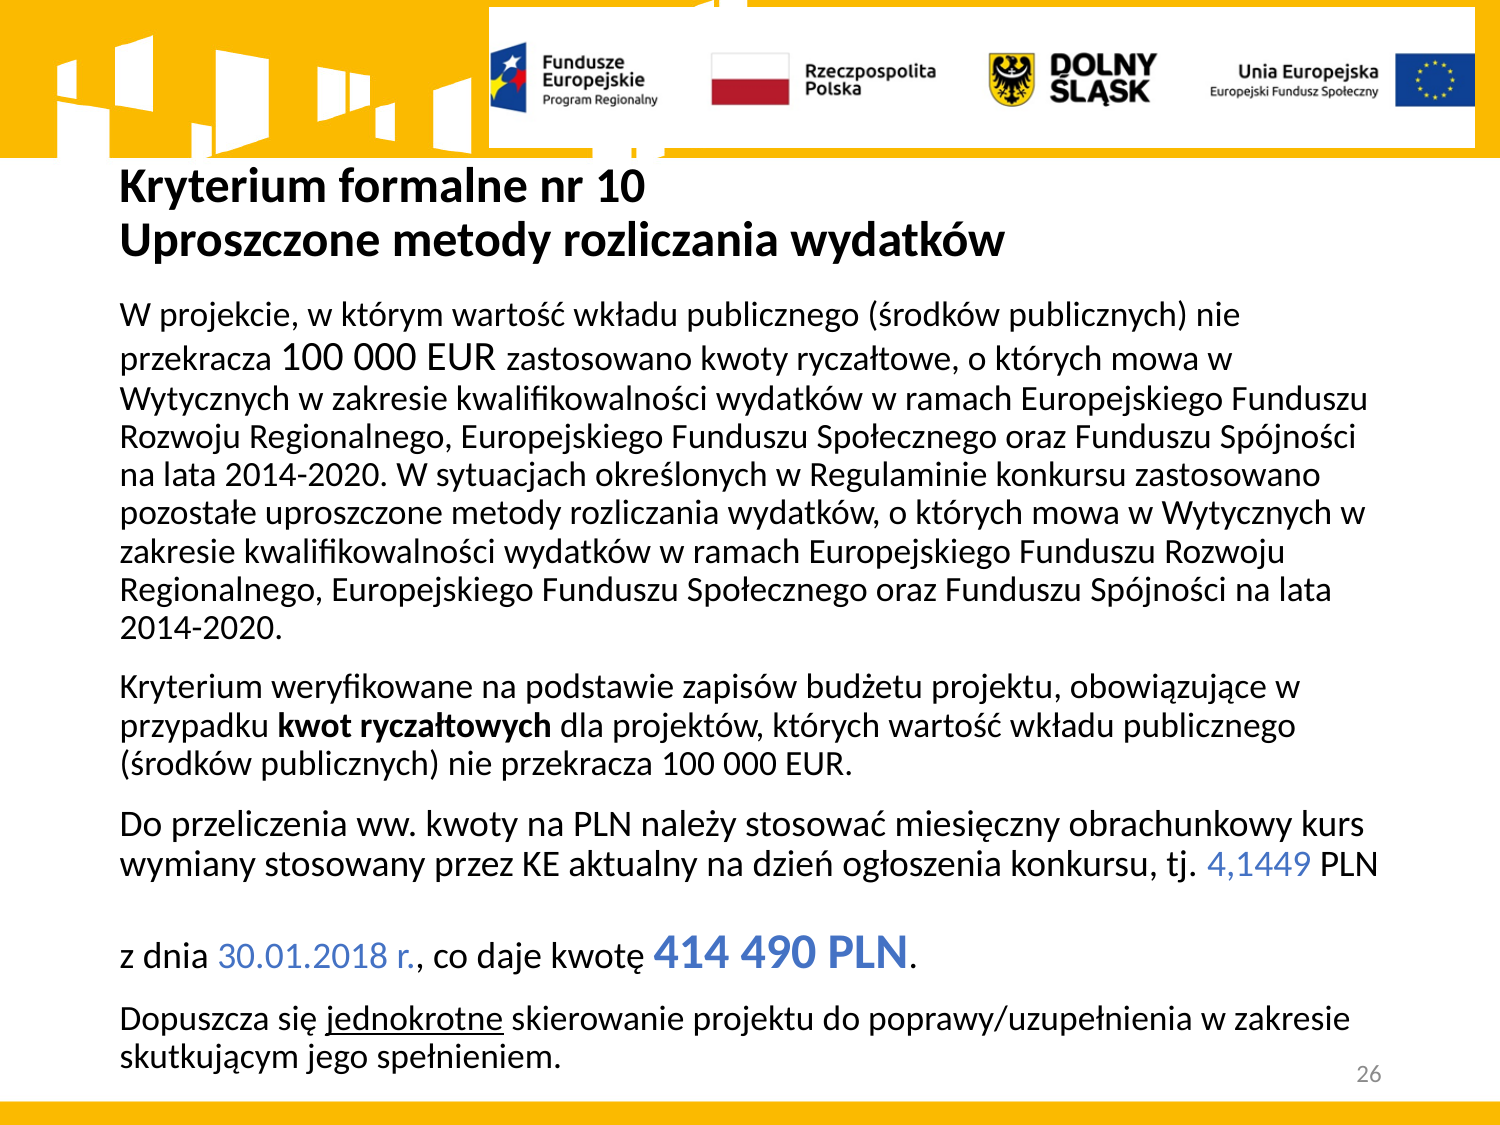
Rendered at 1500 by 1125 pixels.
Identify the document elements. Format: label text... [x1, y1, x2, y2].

title Kryterium formalne nr 10 Uproszczone metody rozliczania wydatków [104, 158, 1430, 268]
list W projekcie, w którym wartość wkładu publicznego (środków publicznych) nie przekracza 100 000 EUR zastosowano kwoty ryczałtowe, o których mowa w Wytycznych w zakresie kwalifikowalności wydatków w ramach Europejskiego Funduszu Rozwoju Regionalnego, Europejskiego Funduszu Społecznego oraz Funduszu Spójności na lata 2014-2020. W sytuacjach określonych w Regulaminie konkursu zastosowano pozostałe uproszczone metody rozliczania wydatków, o których mowa w Wytycznych w zakresie kwalifikowalności wydatków w ramach Europejskiego Funduszu Rozwoju Regionalnego, Europejskiego Funduszu Społecznego oraz Funduszu Spójności na lata 2014-2020. Kryterium weryfikowane na podstawie zapisów budżetu projektu, obowiązujące w przypadku kwot ryczałtowych dla projektów, których wartość wkładu publicznego (środków publicznych) nie przekracza 100 000 EUR. Do przeliczenia ww. kwoty na PLN należy stosować miesięczny obrachunkowy kurs wymiany stosowany przez KE aktualny na dzień ogłoszenia konkursu, tj. 4,1449 PLN z dnia 30.01.2018 r., co daje kwotę 414 490 PLN. Dopuszcza się jednokrotne skierowanie projektu do poprawy/uzupełnienia w zakresie skutkującym jego spełnieniem. [104, 288, 1399, 1062]
slide_number 26 [1059, 1062, 1397, 1103]
picture [0, 0, 1500, 1125]
